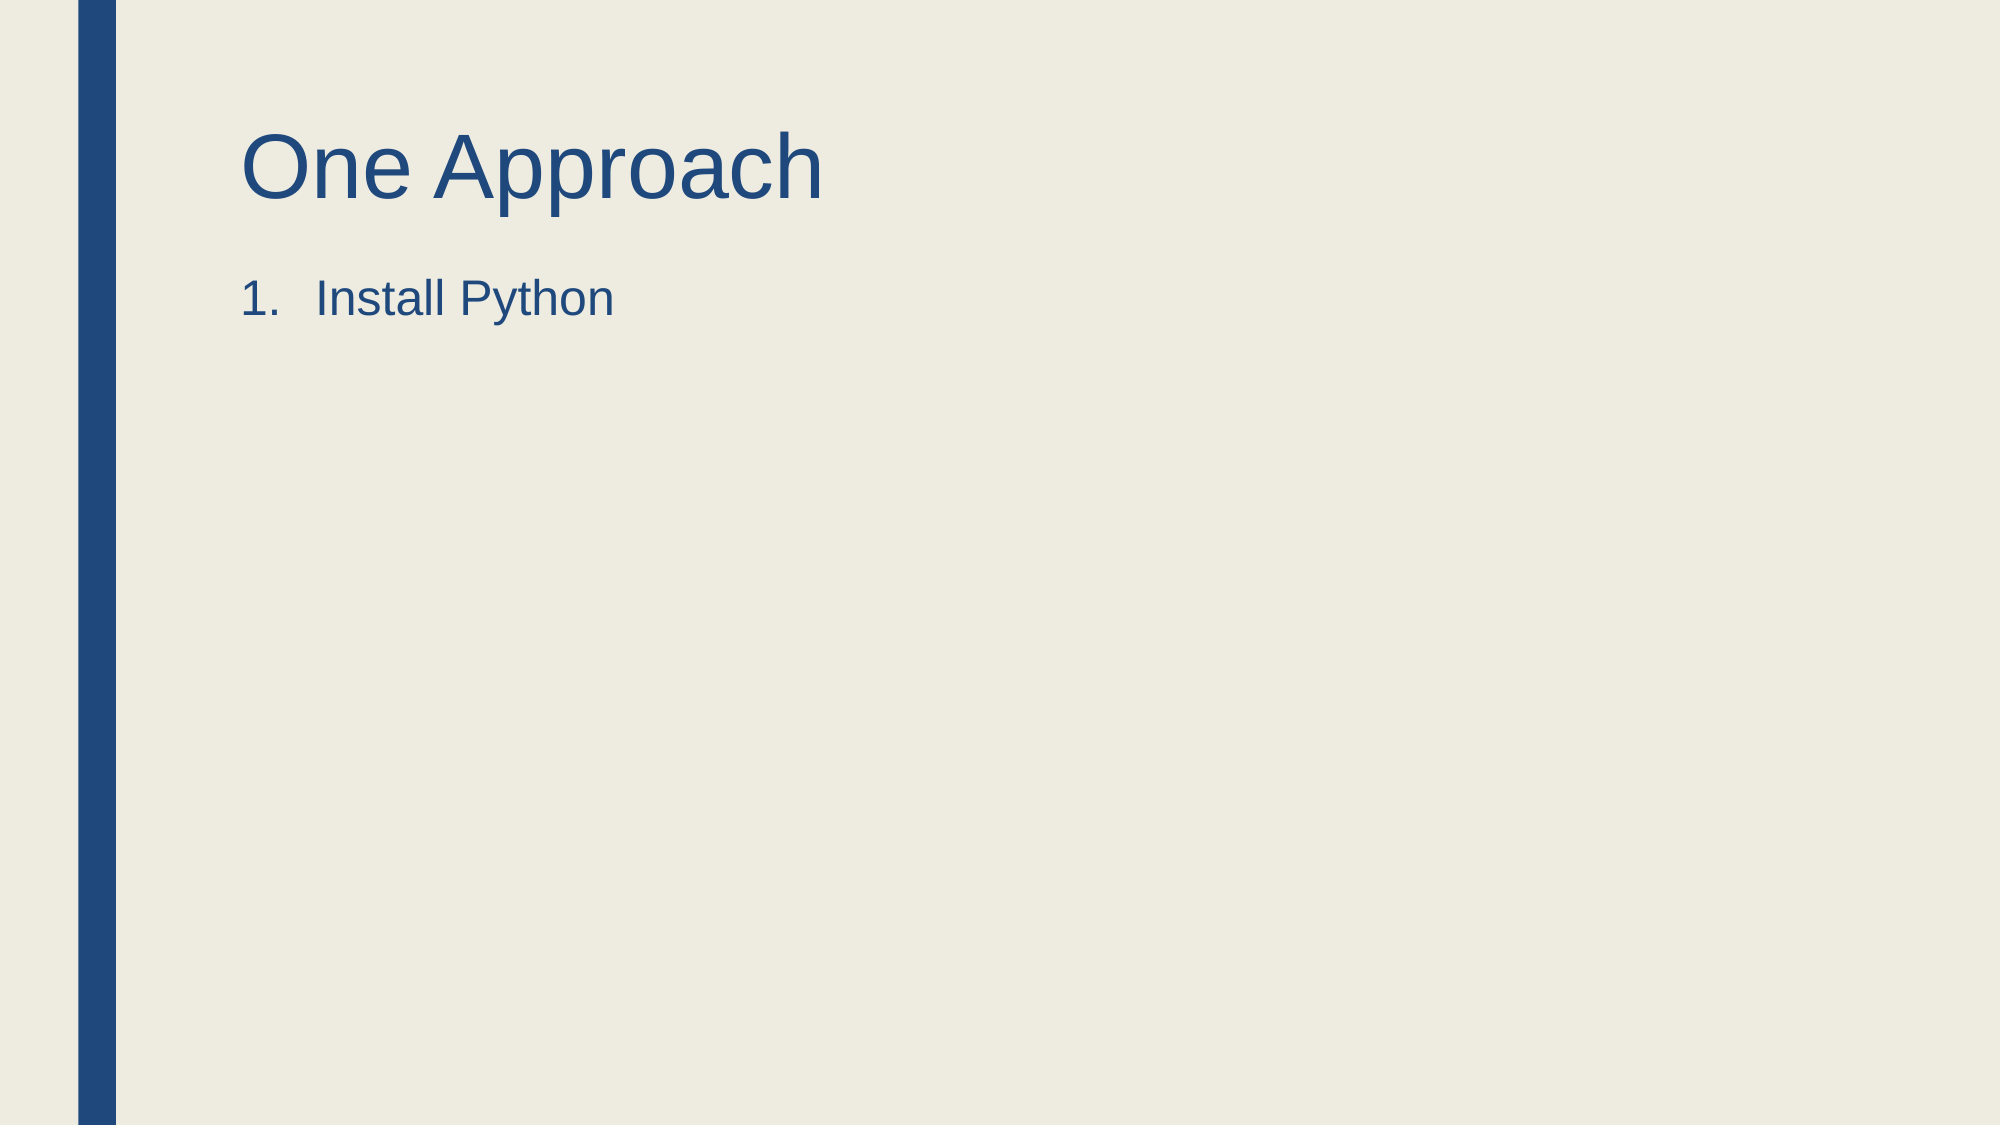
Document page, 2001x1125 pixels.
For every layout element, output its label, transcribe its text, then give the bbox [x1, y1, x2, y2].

list Install Python [225, 262, 1800, 850]
title One Approach [225, 112, 1800, 262]
